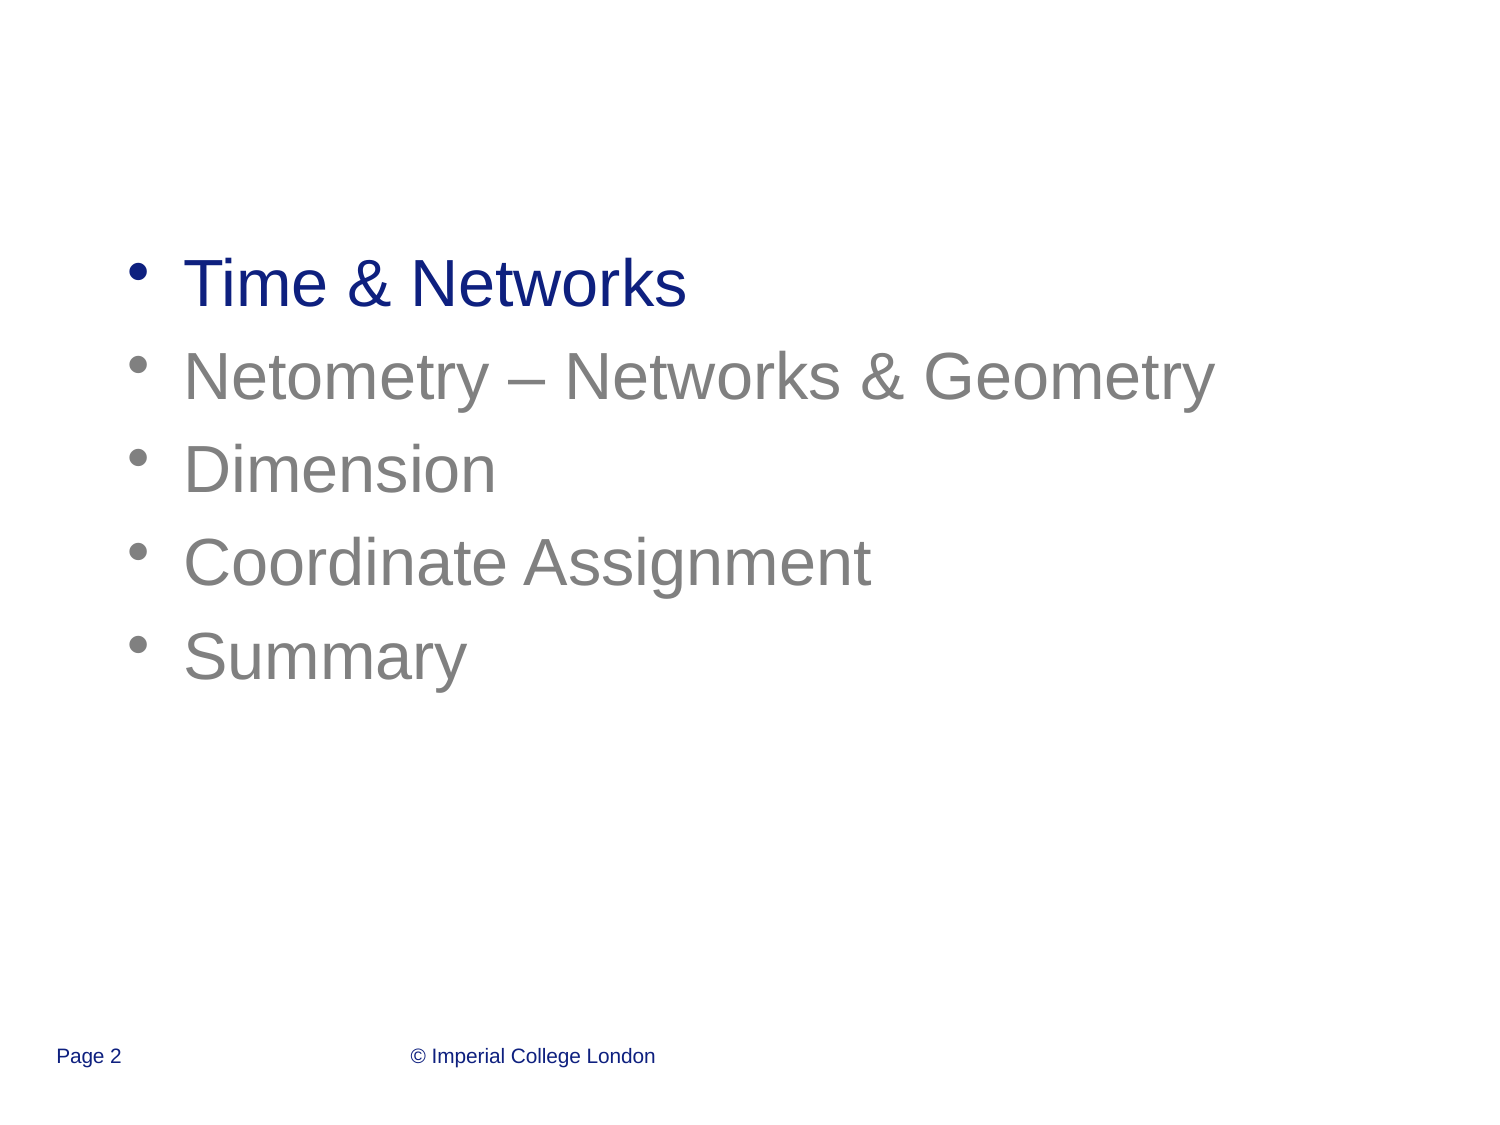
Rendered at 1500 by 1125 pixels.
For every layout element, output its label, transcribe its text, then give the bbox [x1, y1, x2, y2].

list Time & Networks Netometry – Networks & Geometry Dimension Coordinate Assignment Summary [111, 231, 1389, 1012]
footer © Imperial College London [395, 1034, 871, 1114]
slide_number Page 2 [40, 1034, 392, 1114]
